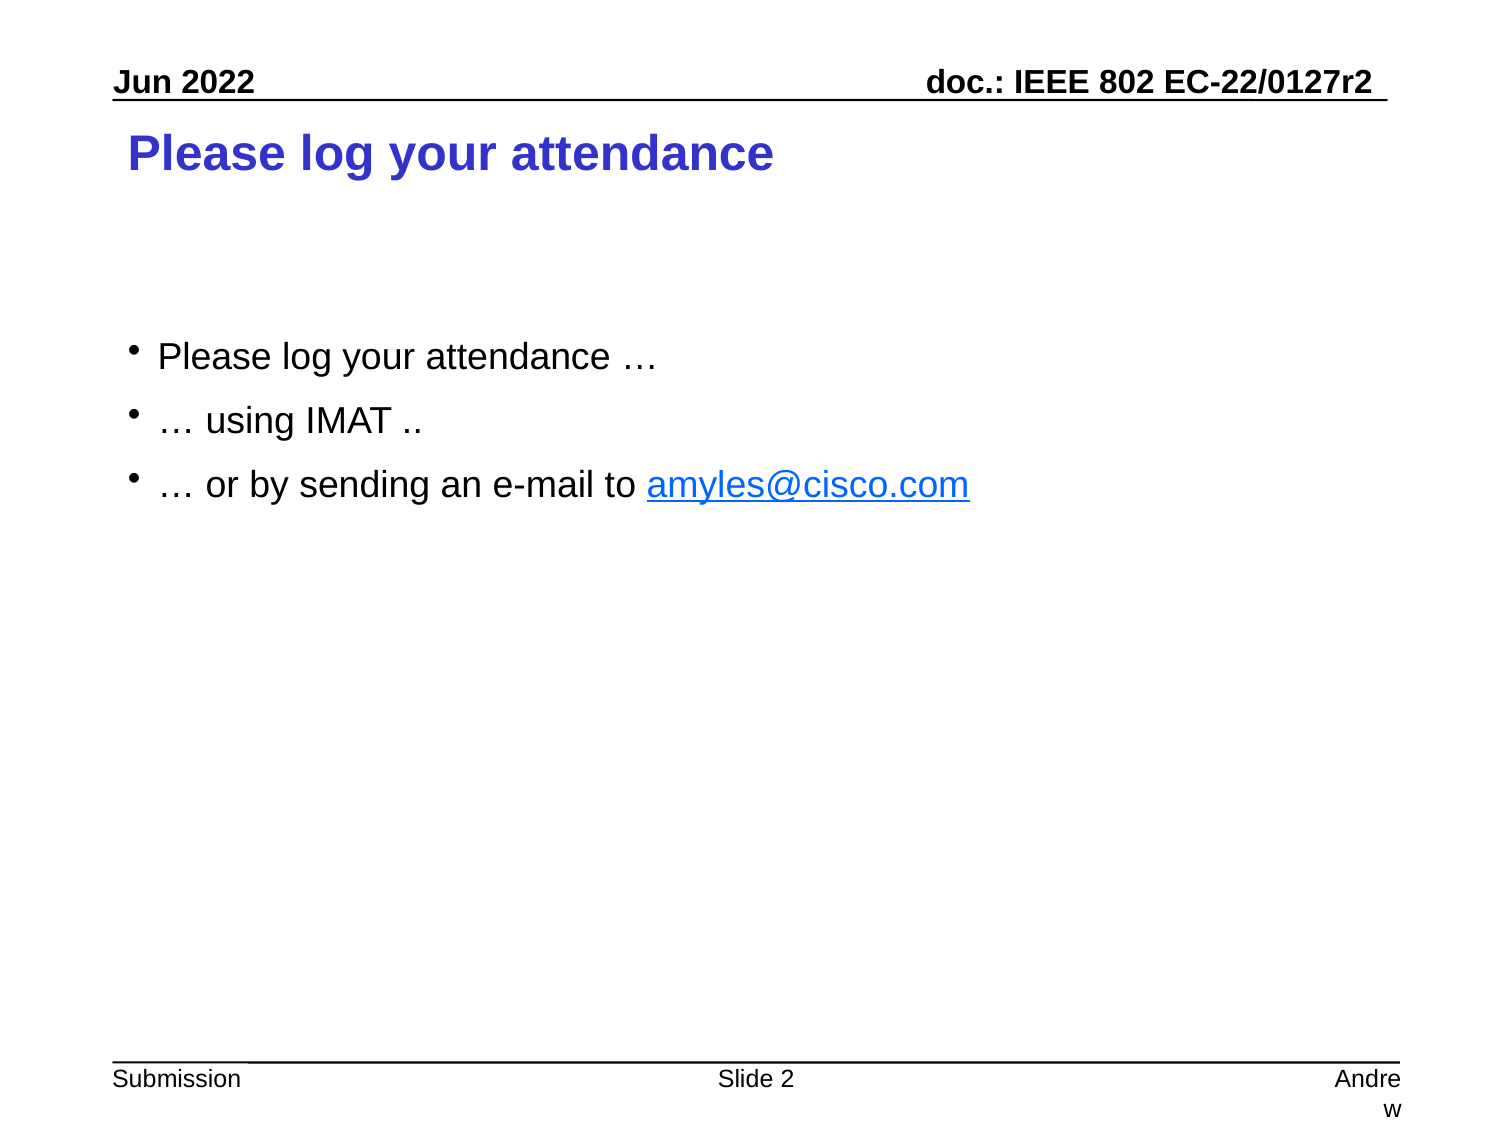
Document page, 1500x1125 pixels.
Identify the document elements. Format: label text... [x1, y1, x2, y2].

footer Andrew Myles, Cisco [1320, 1061, 1402, 1093]
title Please log your attendance [112, 112, 1388, 288]
list Please log your attendance … … using IMAT .. … or by sending an e-mail to amyles@cisco.com [112, 324, 1388, 1000]
slide_number Slide 2 [709, 1061, 803, 1093]
